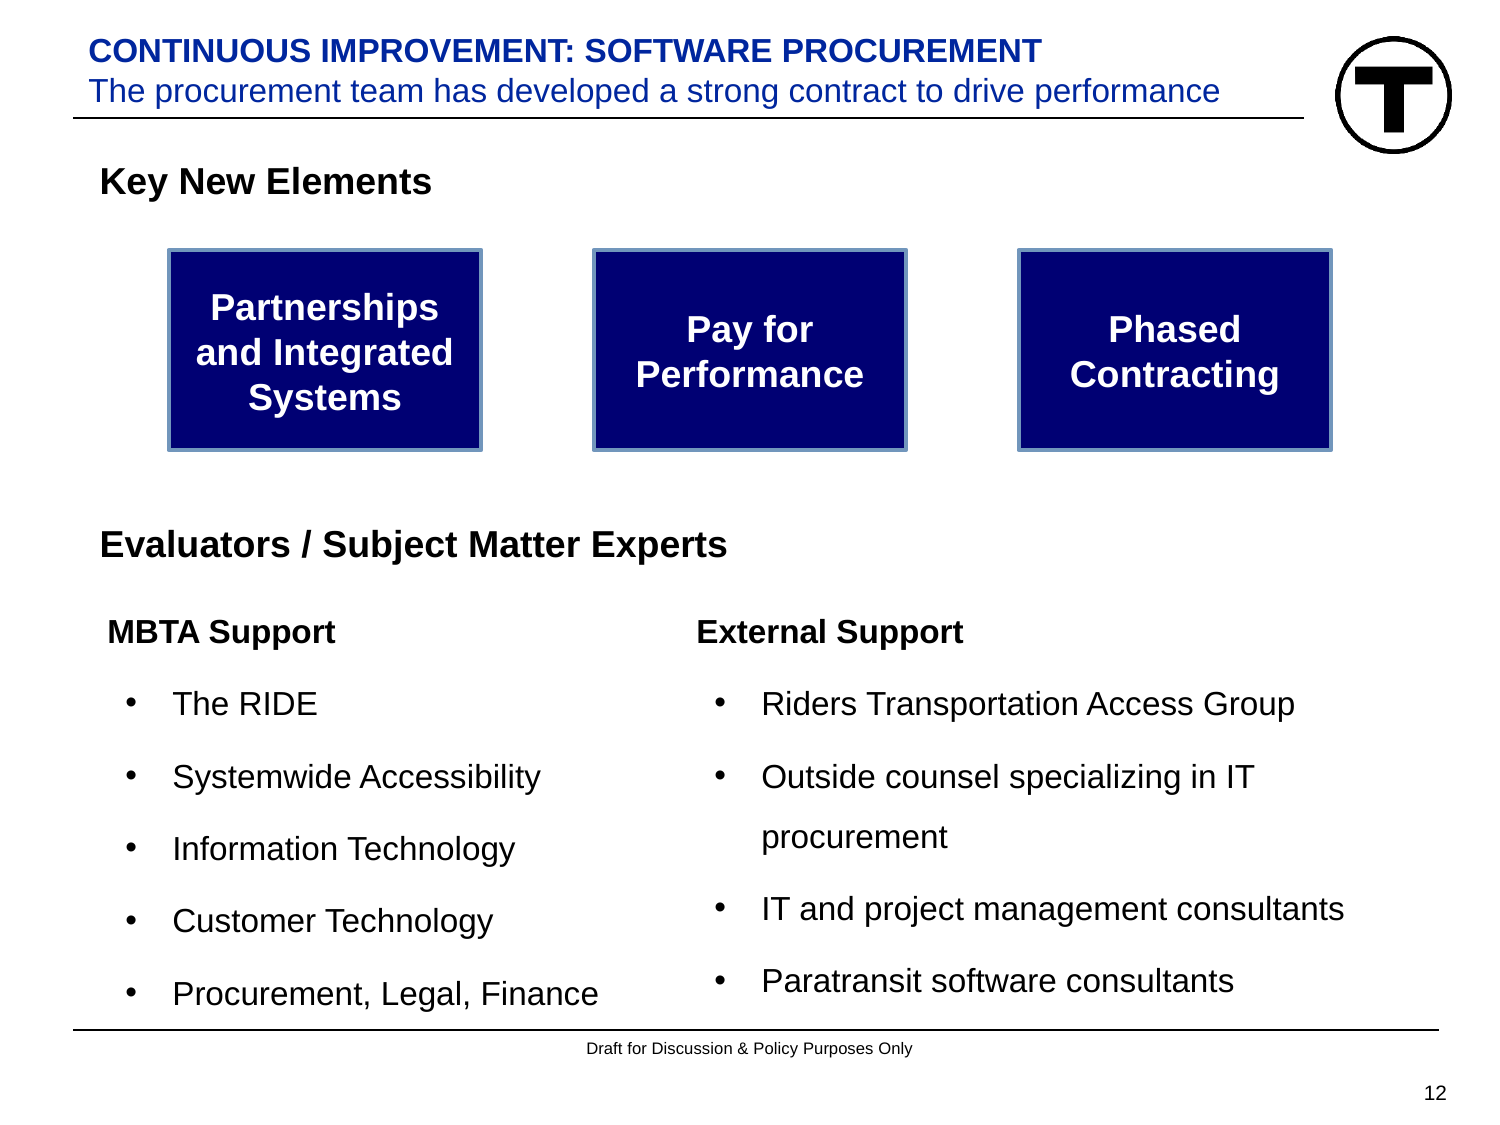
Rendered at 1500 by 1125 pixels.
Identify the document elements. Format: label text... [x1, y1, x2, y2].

text_box MBTA Support The RIDE Systemwide Accessibility Information Technology Customer Technology Procurement, Legal, Finance [73, 582, 663, 1020]
title CONTINUOUS IMPROVEMENT: SOFTWARE PROCUREMENT The procurement team has developed a strong contract to drive performance [73, 40, 1346, 117]
text_box Partnerships and Integrated Systems [167, 248, 483, 452]
text_box Key New Elements [73, 149, 700, 210]
text_box Evaluators / Subject Matter Experts [73, 512, 1425, 582]
picture [1335, 36, 1452, 154]
text_box Pay for Performance [592, 248, 908, 452]
text_box External Support Riders Transportation Access Group Outside counsel specializing in IT procurement IT and project management consultants Paratransit software consultants [662, 582, 1450, 1007]
text_box Phased Contracting [1017, 248, 1333, 452]
